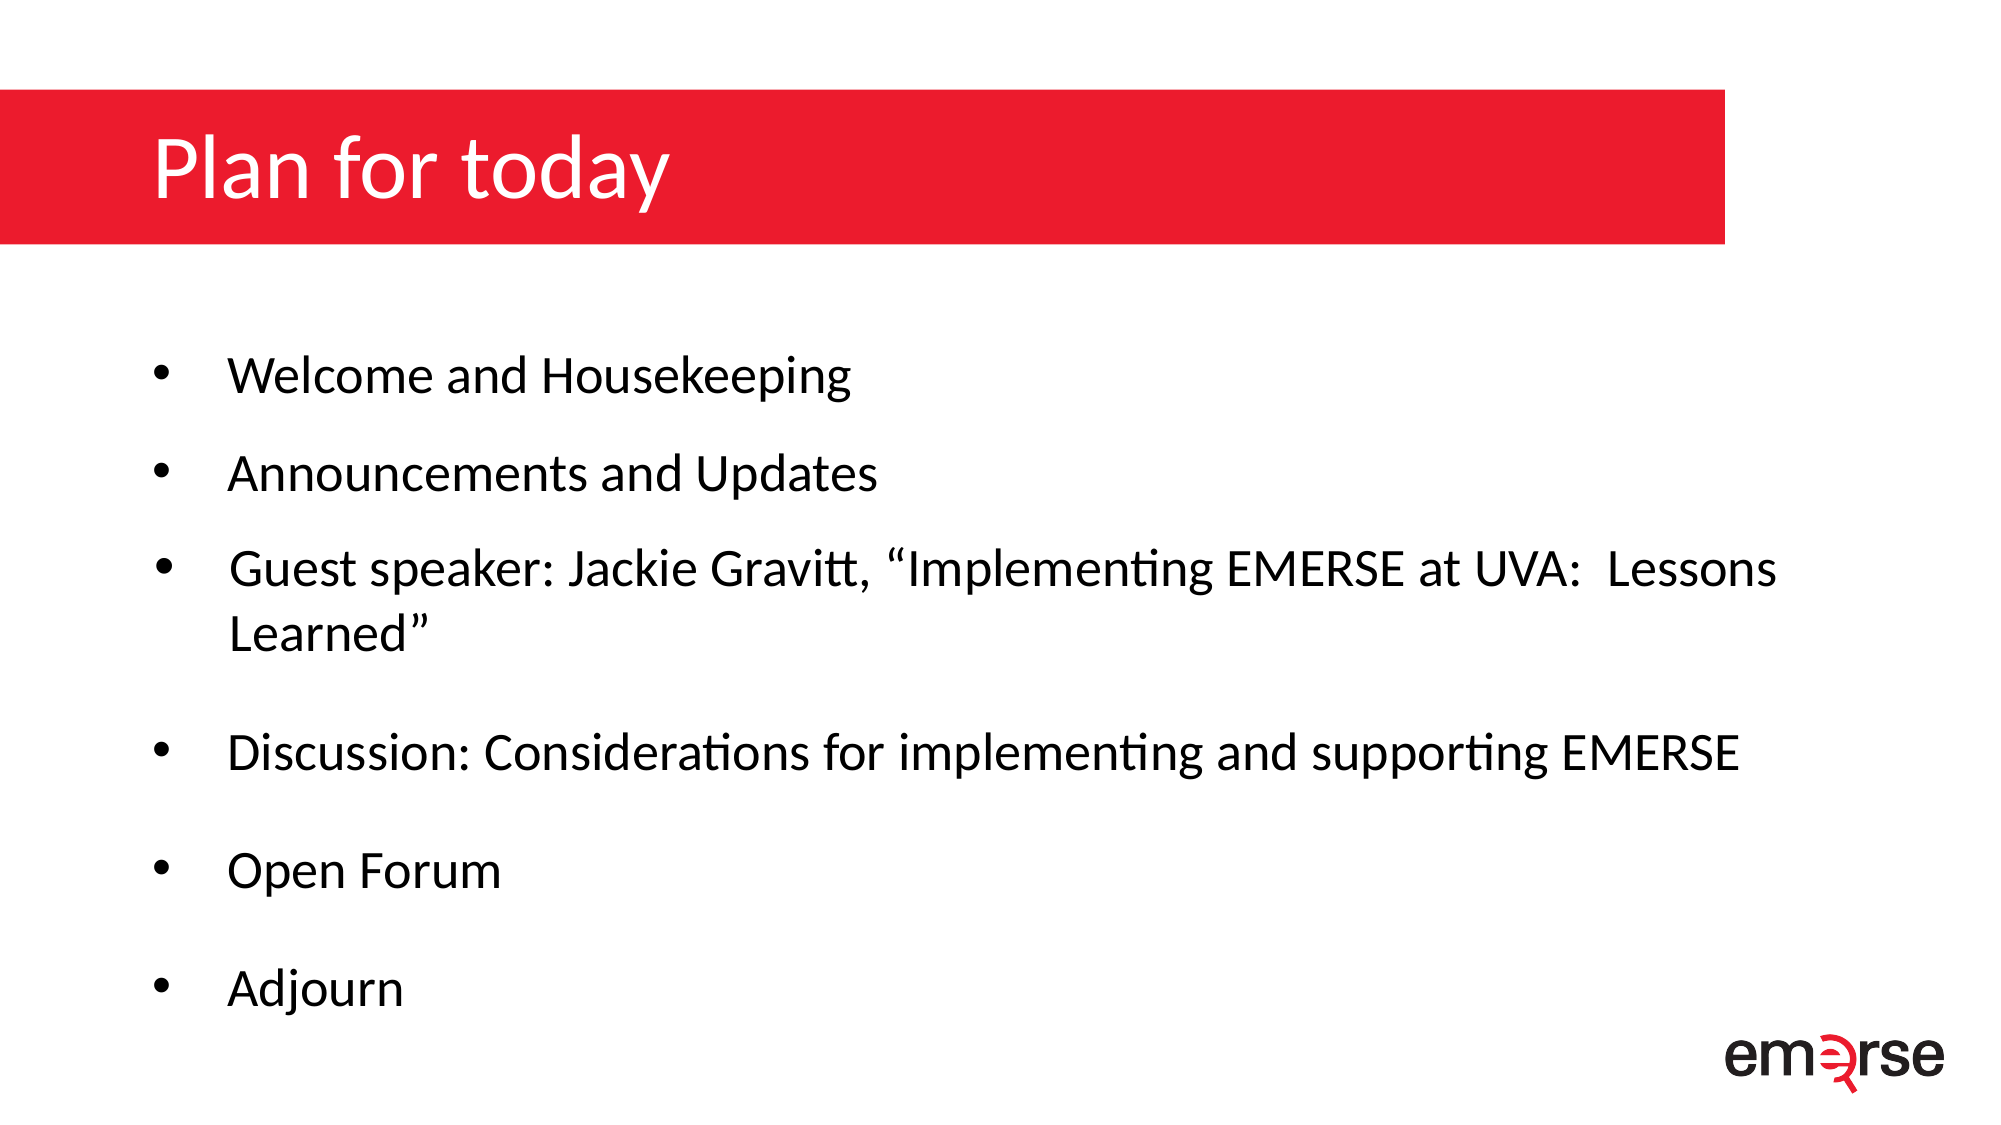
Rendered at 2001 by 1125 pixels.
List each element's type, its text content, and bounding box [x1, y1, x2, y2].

text_box [0, 89, 137, 245]
picture [1724, 1033, 1944, 1095]
list Welcome and Housekeeping Announcements and Updates Guest speaker: Jackie Gravitt, “Implementing EMERSE at UVA: Lessons Learned” Discussion: Considerations for implementing and supporting EMERSE Open Forum Adjourn [137, 299, 1863, 1014]
title Plan for today [137, 59, 1863, 278]
